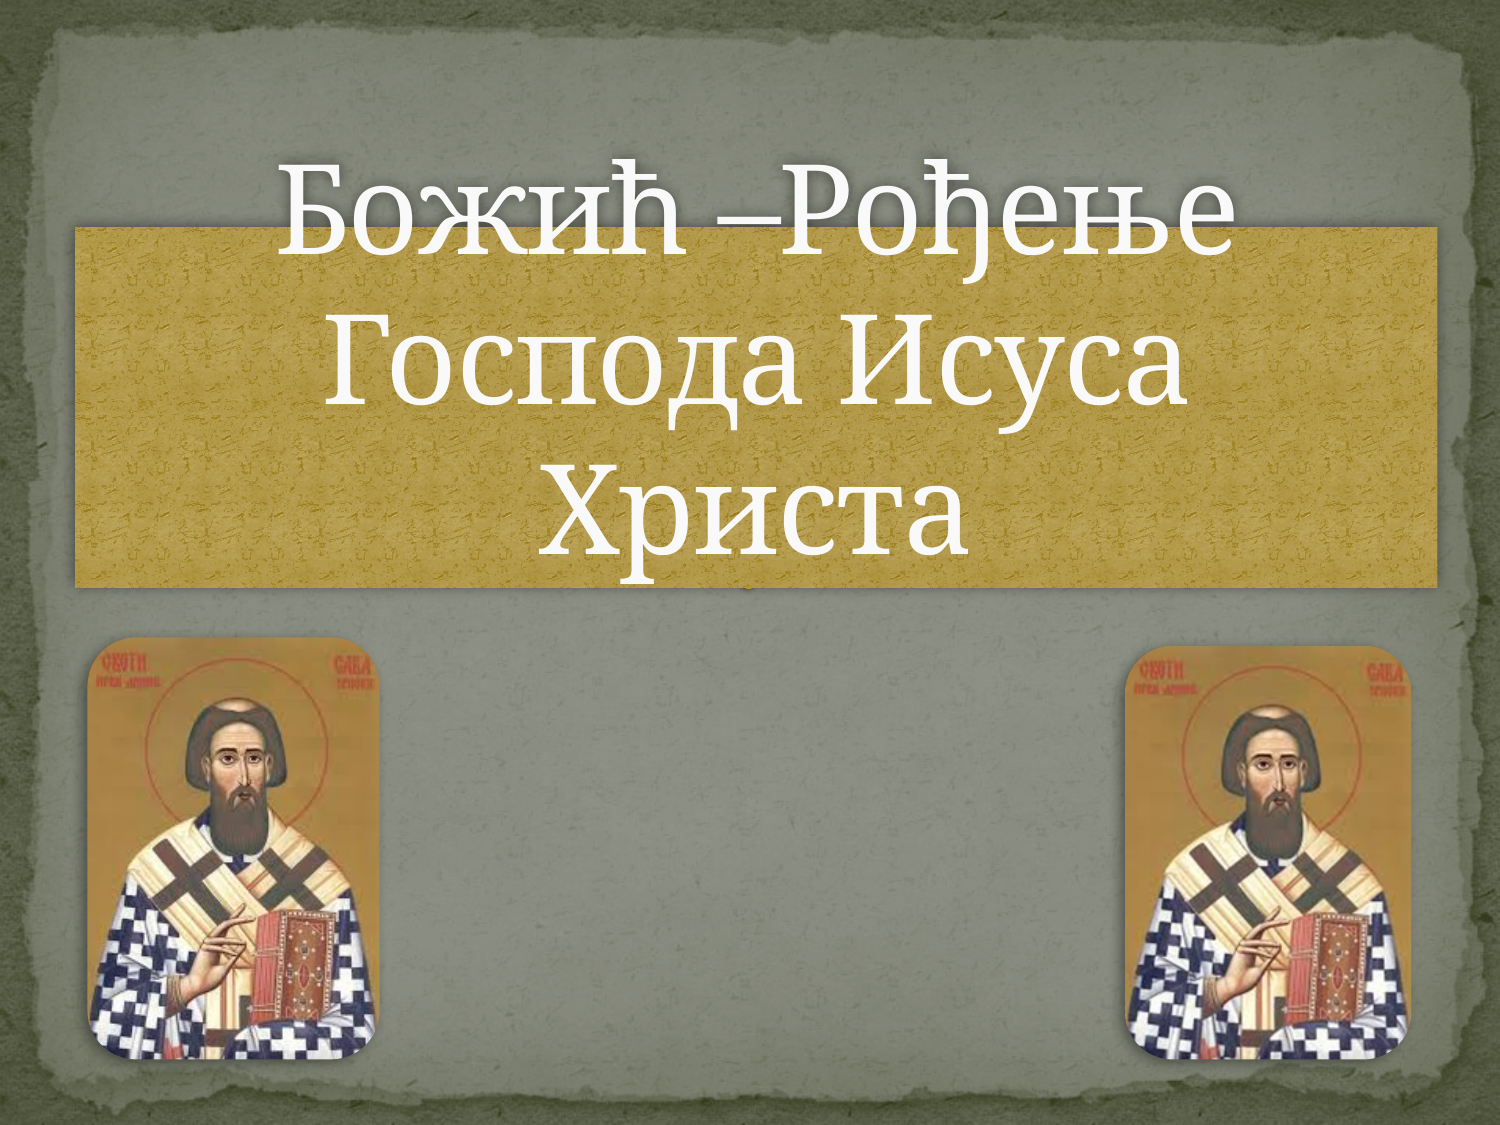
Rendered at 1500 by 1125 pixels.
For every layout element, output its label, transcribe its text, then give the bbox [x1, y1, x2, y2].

picture [1125, 645, 1412, 1060]
picture [87, 637, 380, 1060]
title Божић –Рођење Господа Исуса Христа [74, 227, 1438, 588]
